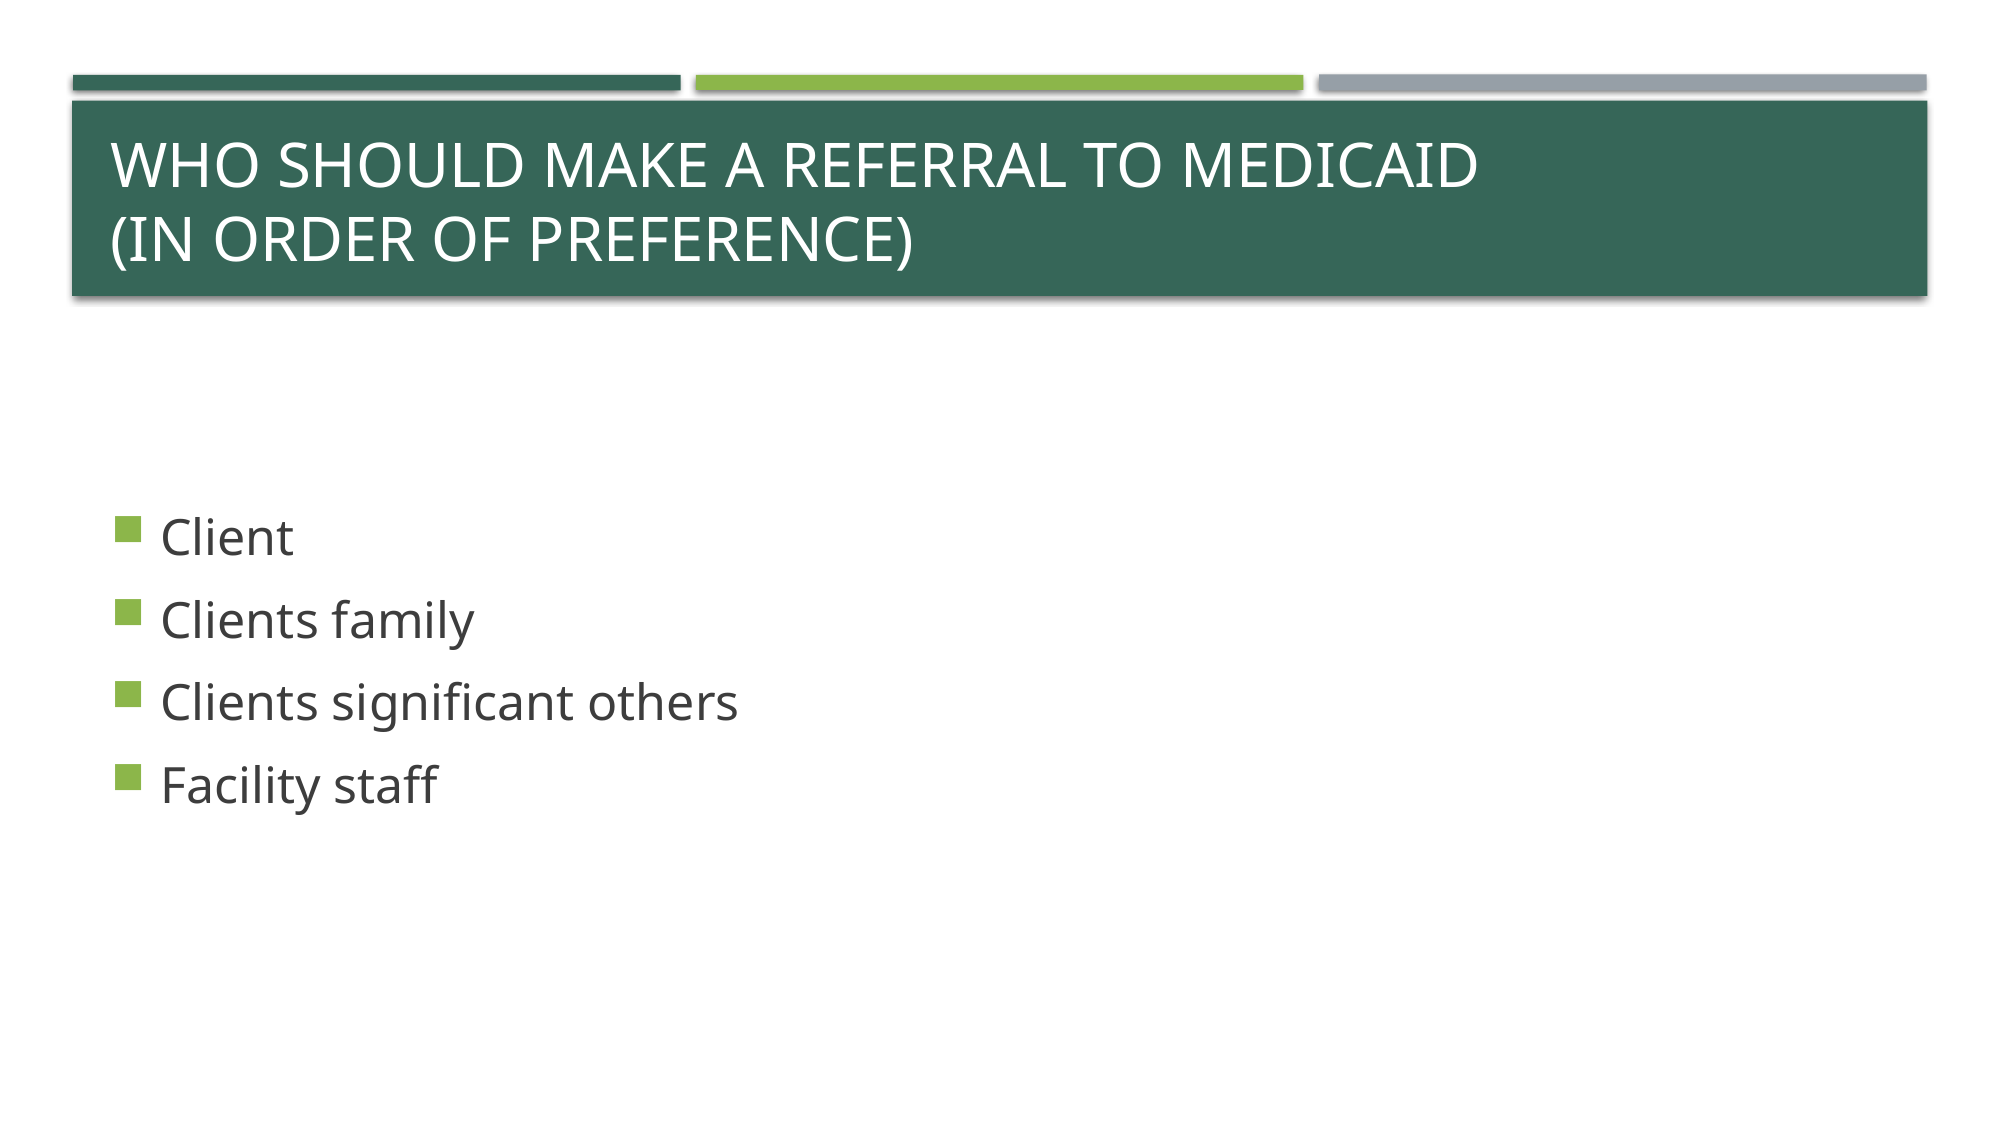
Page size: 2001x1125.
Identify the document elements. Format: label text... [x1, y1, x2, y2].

list Client Clients family Clients significant others Facility staff [95, 357, 1905, 962]
title Who should make a referral to Medicaid (in order of preference) [95, 115, 1905, 282]
